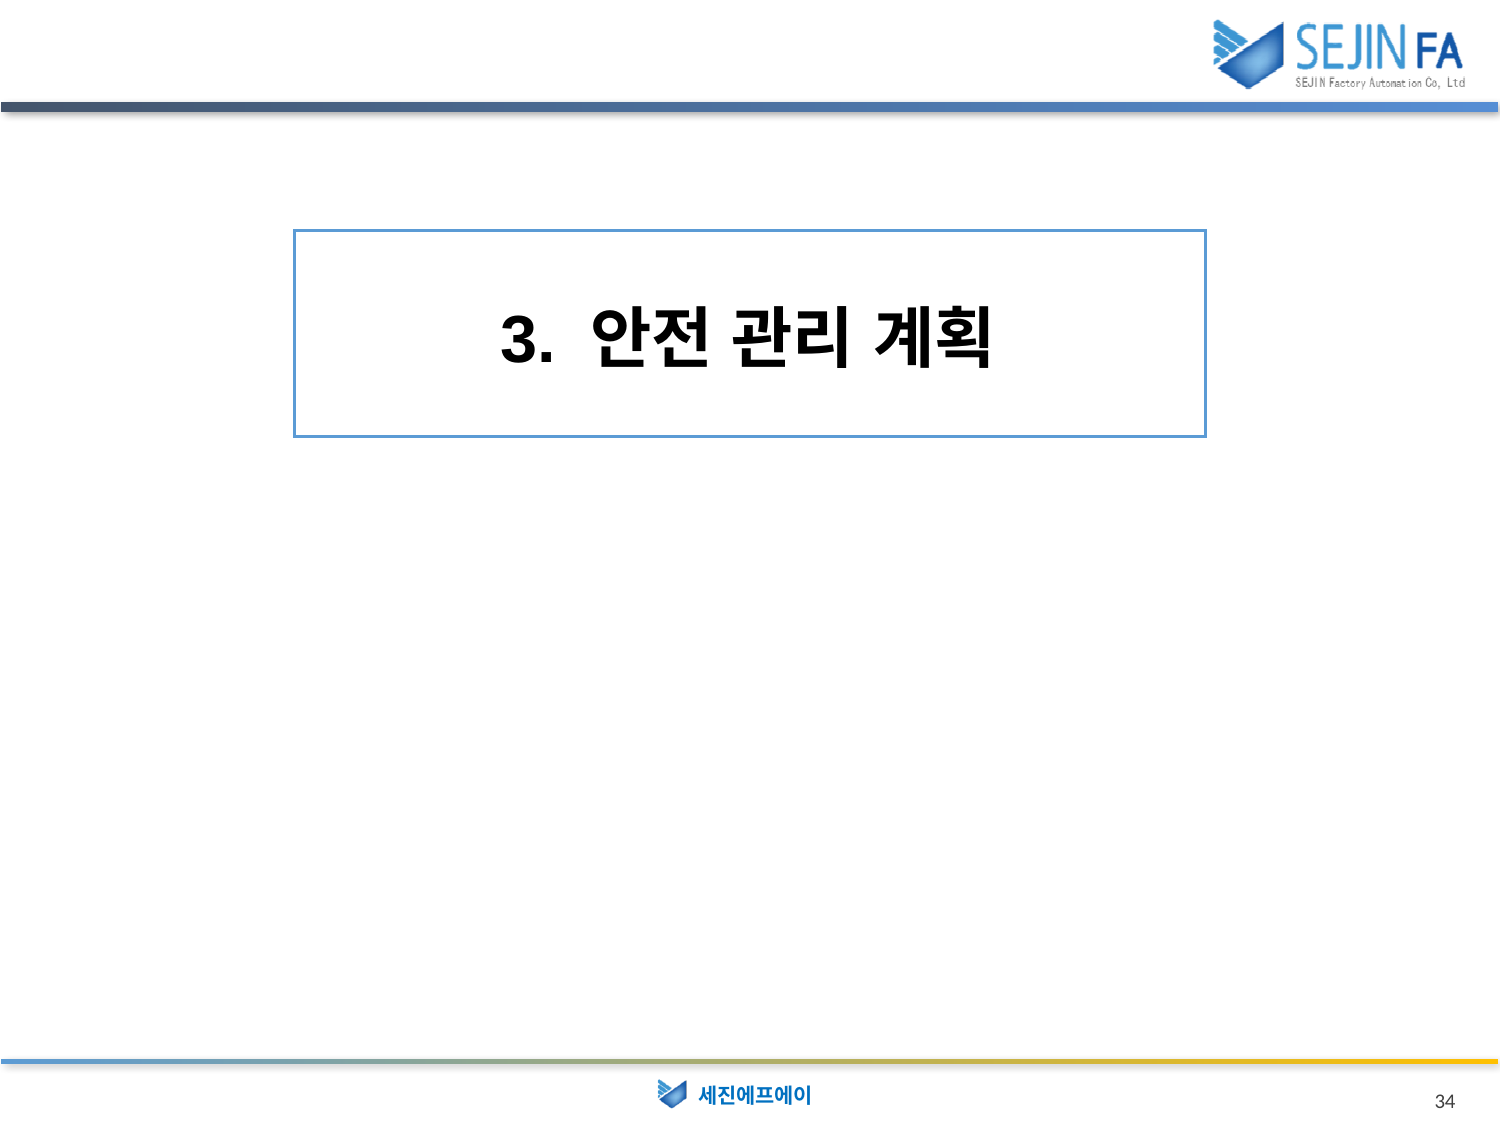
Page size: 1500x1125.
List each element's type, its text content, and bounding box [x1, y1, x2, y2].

picture [657, 1079, 689, 1112]
picture [1213, 18, 1489, 99]
text_box [294, 230, 1206, 437]
slide_number 34 [1280, 1080, 1471, 1112]
